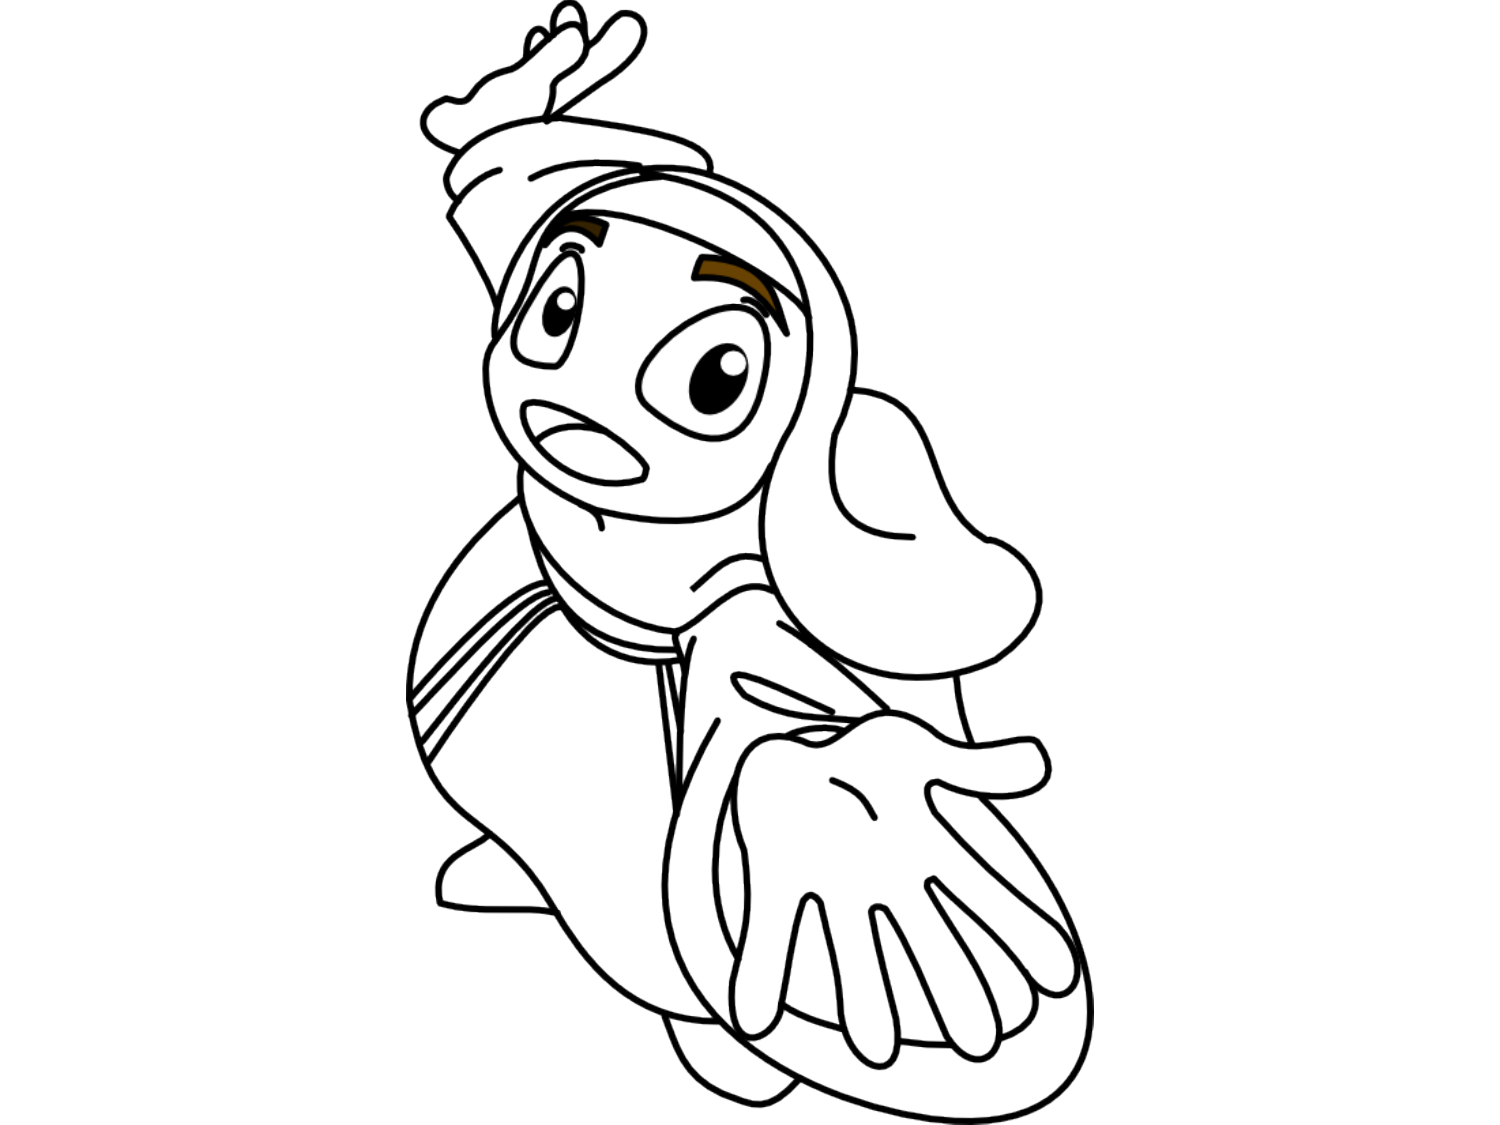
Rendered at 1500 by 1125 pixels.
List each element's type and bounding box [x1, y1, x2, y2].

picture [406, 0, 1094, 1125]
